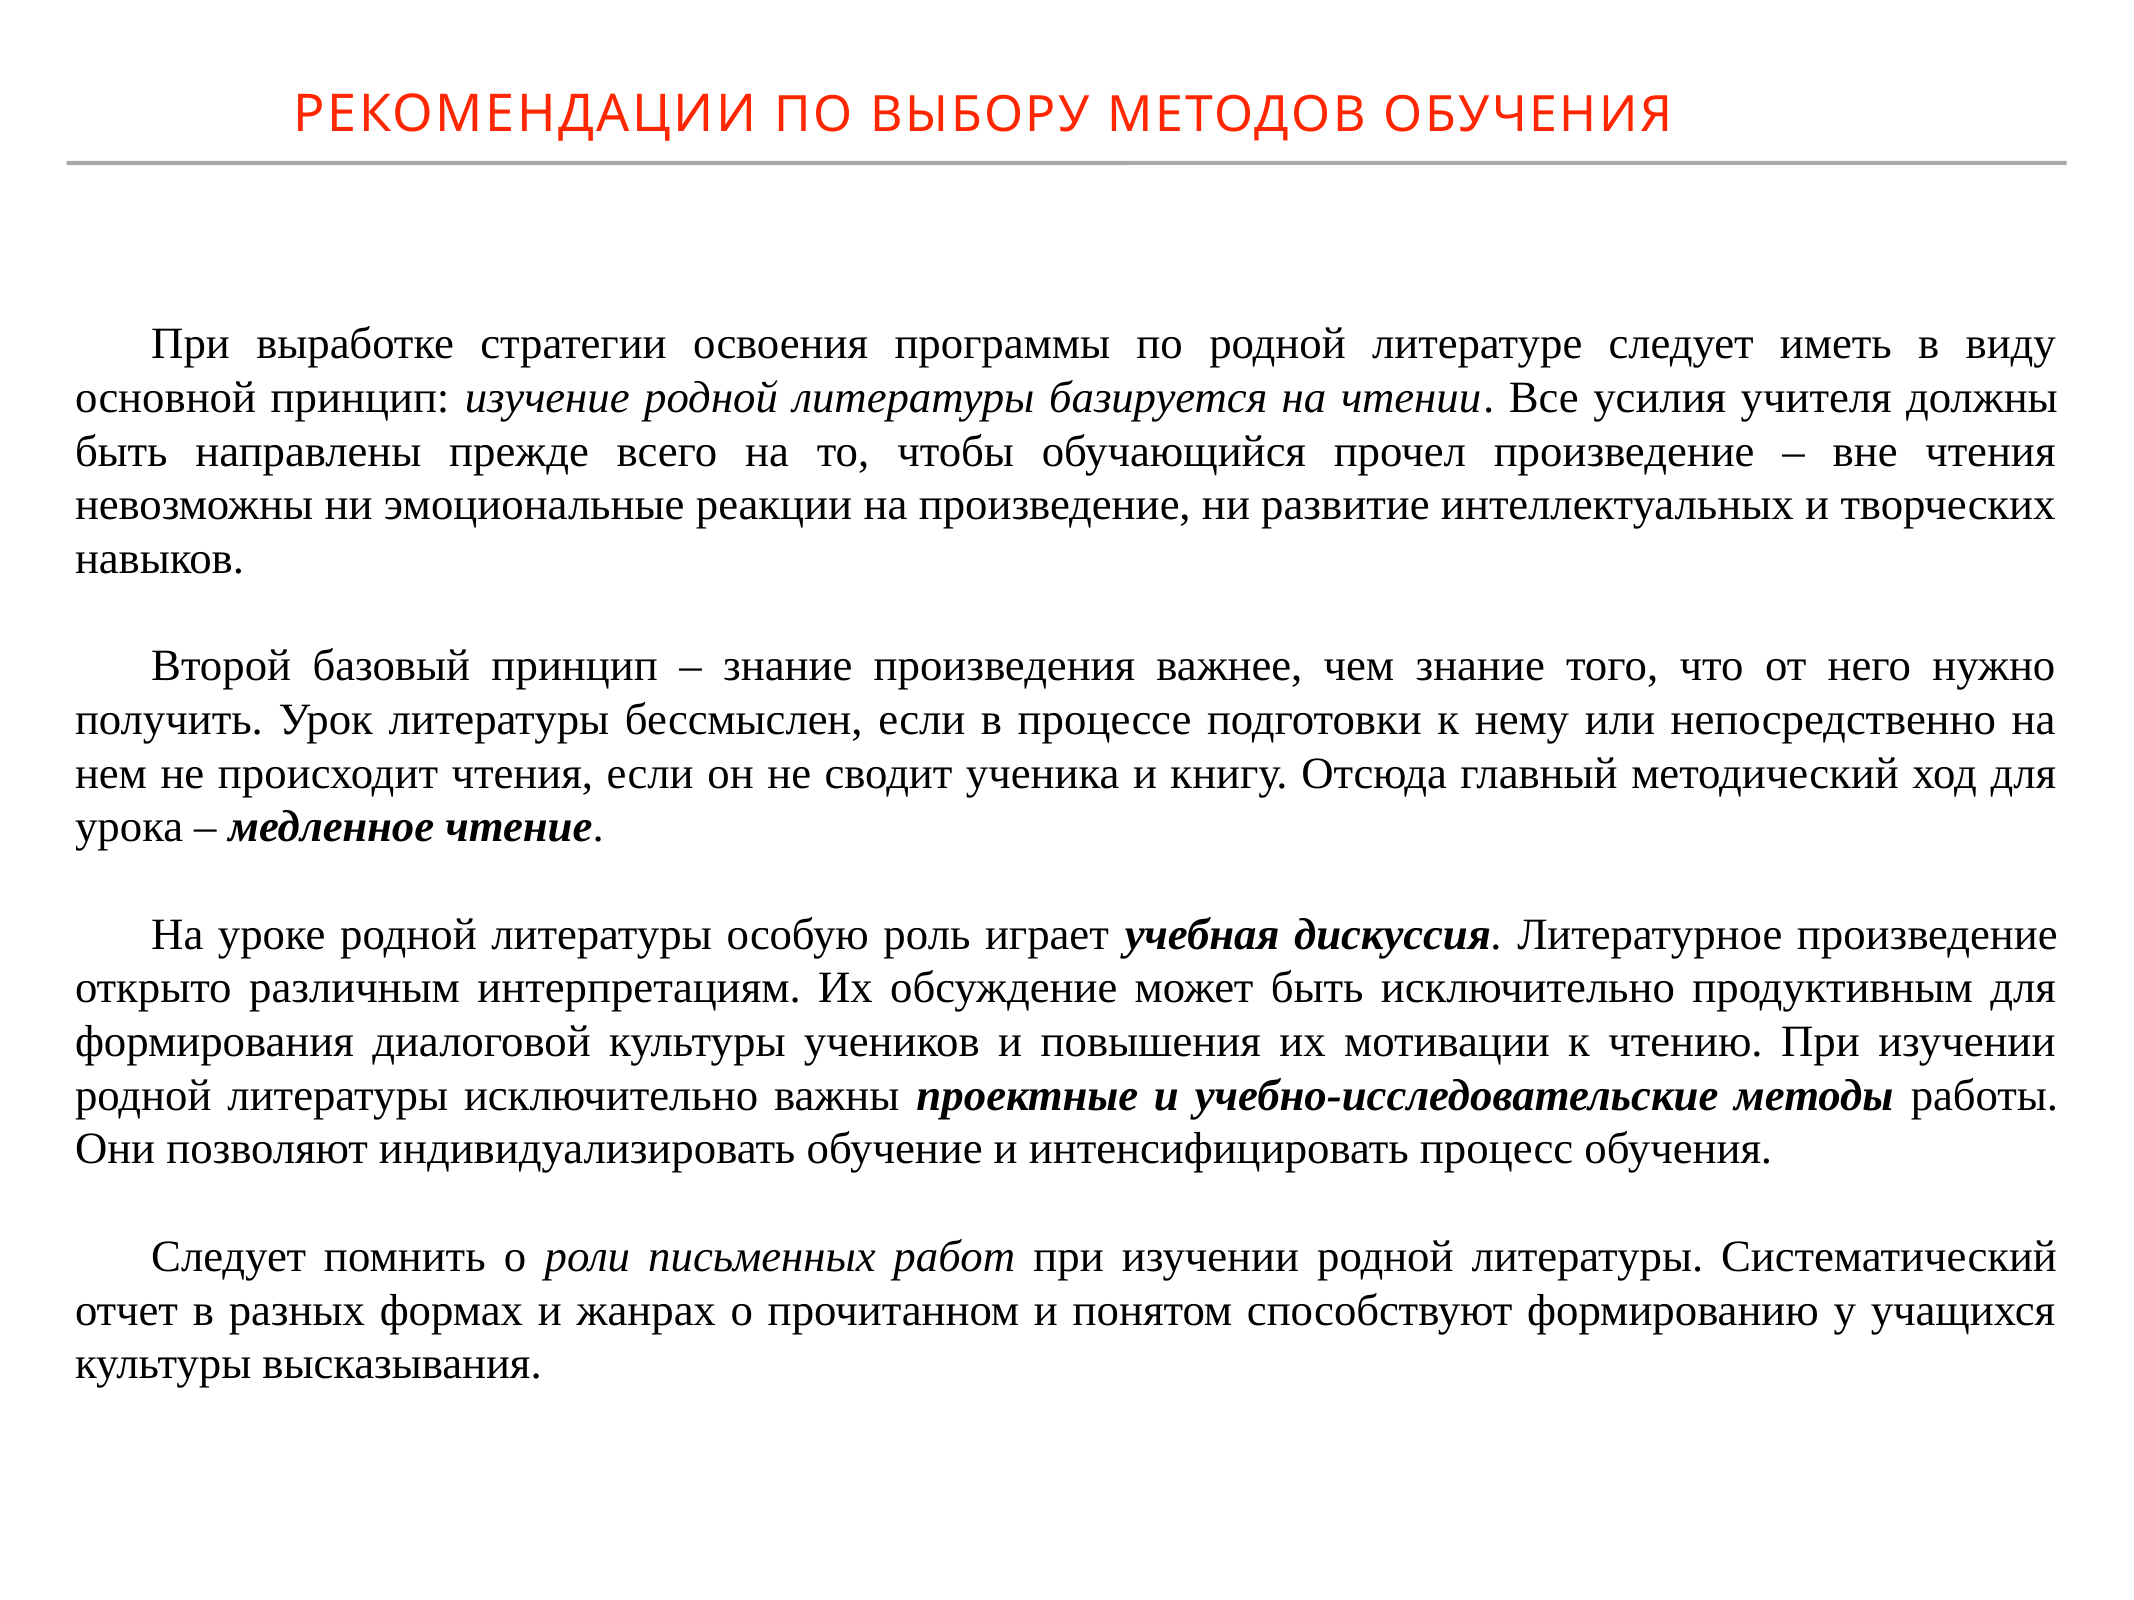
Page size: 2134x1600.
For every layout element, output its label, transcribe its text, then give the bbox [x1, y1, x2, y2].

list При выработке стратегии освоения программы по родной литературе следует иметь в виду основной принцип: изучение родной литературы базируется на чтении. Все усилия учителя должны быть направлены прежде всего на то, чтобы обучающийся прочел произведение – вне чтения невозможны ни эмоциональные реакции на произведение, ни развитие интеллектуальных и творческих навыков. Второй базовый принцип – знание произведения важнее, чем знание того, что от него нужно получить. Урок литературы бессмыслен, если в процессе подготовки к нему или непосредственно на нем не происходит чтения, если он не сводит ученика и книгу. Отсюда главный методический ход для урока – медленное чтение. На уроке родной литературы особую роль играет учебная дискуссия. Литературное произведение открыто различным интерпретациям. Их обсуждение может быть исключительно продуктивным для формирования диалоговой культуры учеников и повышения их мотивации к чтению. При изучении родной литературы исключительно важны проектные и учебно-исследовательские методы работы. Они позволяют индивидуализировать обучение и интенсифицировать процесс обучения. Следует помнить о роли письменных работ при изучении родной литературы. Систематический отчет в разных формах и жанрах о прочитанном и понятом способствуют формированию у учащихся культуры высказывания. [66, 251, 2068, 1453]
list рекомендации по выбору методов обучения [66, 72, 1901, 151]
